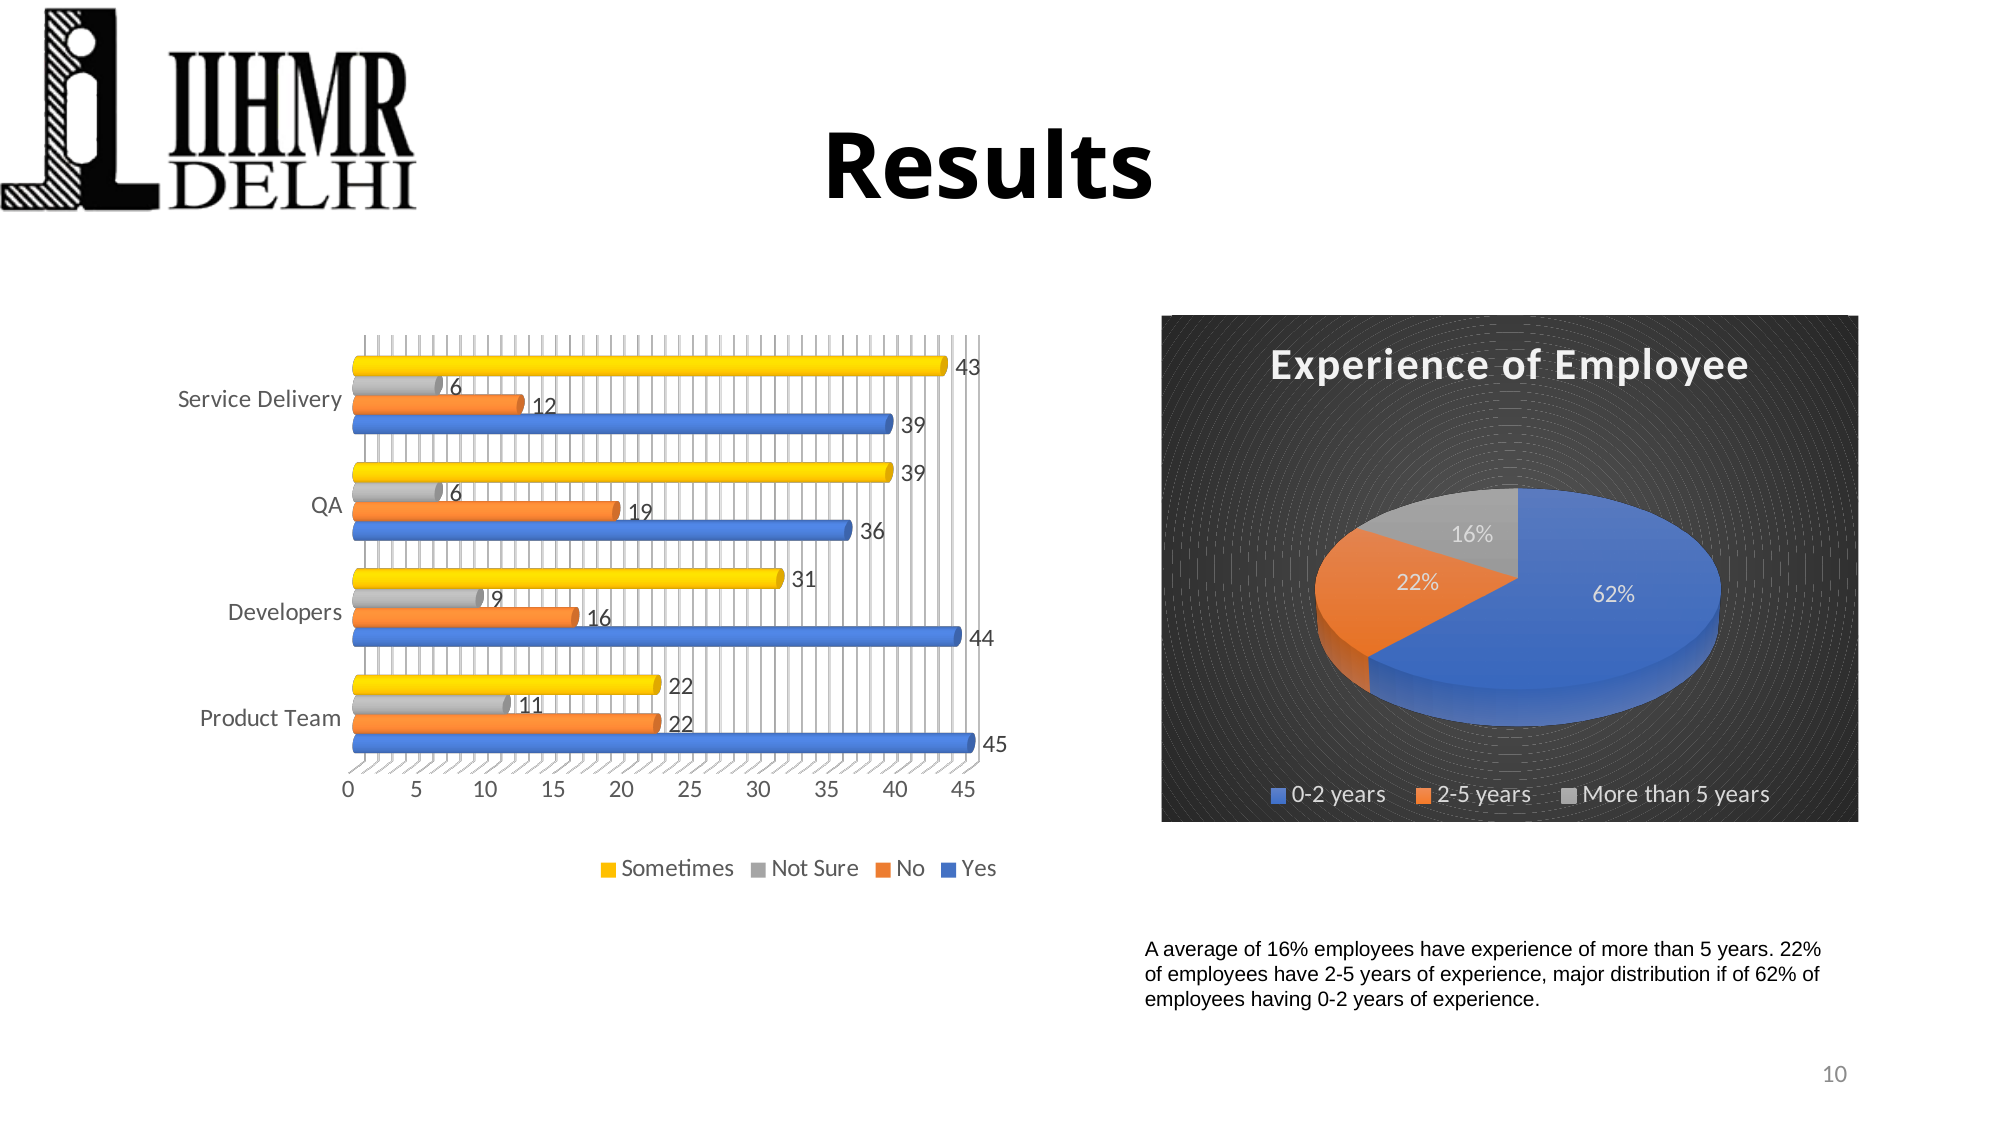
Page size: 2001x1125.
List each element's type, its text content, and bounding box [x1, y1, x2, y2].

text_box A average of 16% employees have experience of more than 5 years. 22% of employees have 2-5 years of experience, major distribution if of 62% of employees having 0-2 years of experience. [1129, 927, 1852, 1018]
slide_number 10 [1412, 1042, 1863, 1103]
chart [64, 299, 1859, 889]
title Results [137, 59, 1863, 278]
picture [0, 3, 443, 213]
